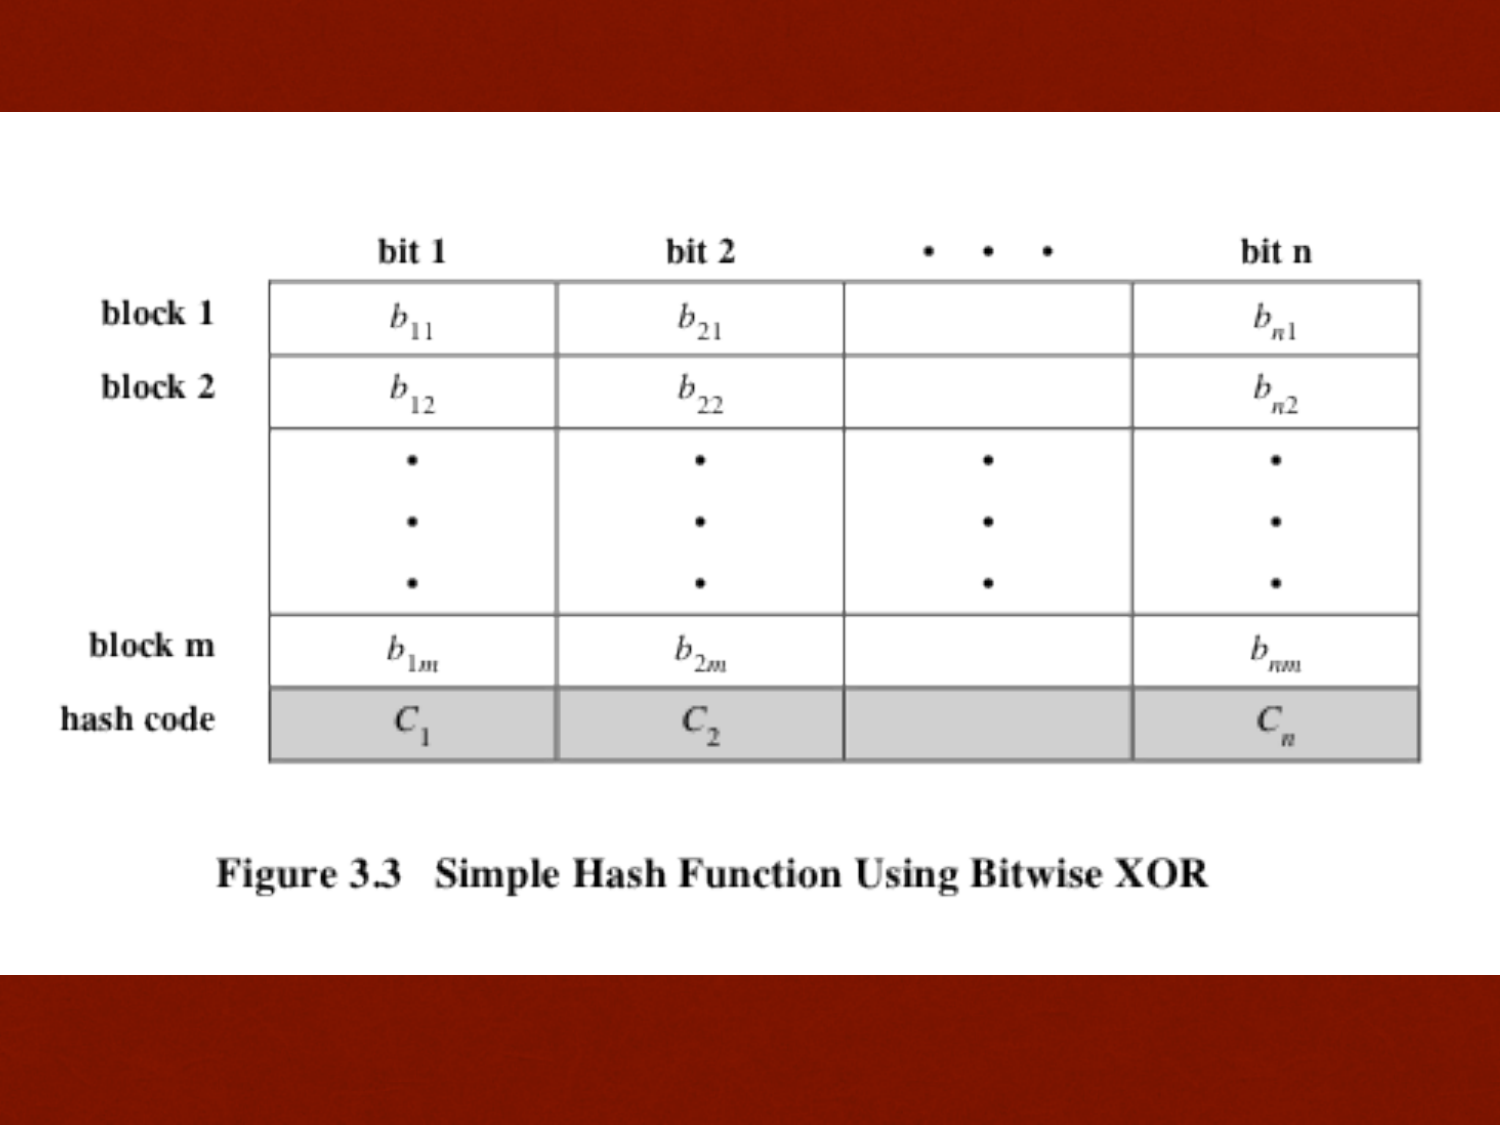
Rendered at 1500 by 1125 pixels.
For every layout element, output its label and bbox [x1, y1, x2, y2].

picture [0, 111, 1500, 976]
